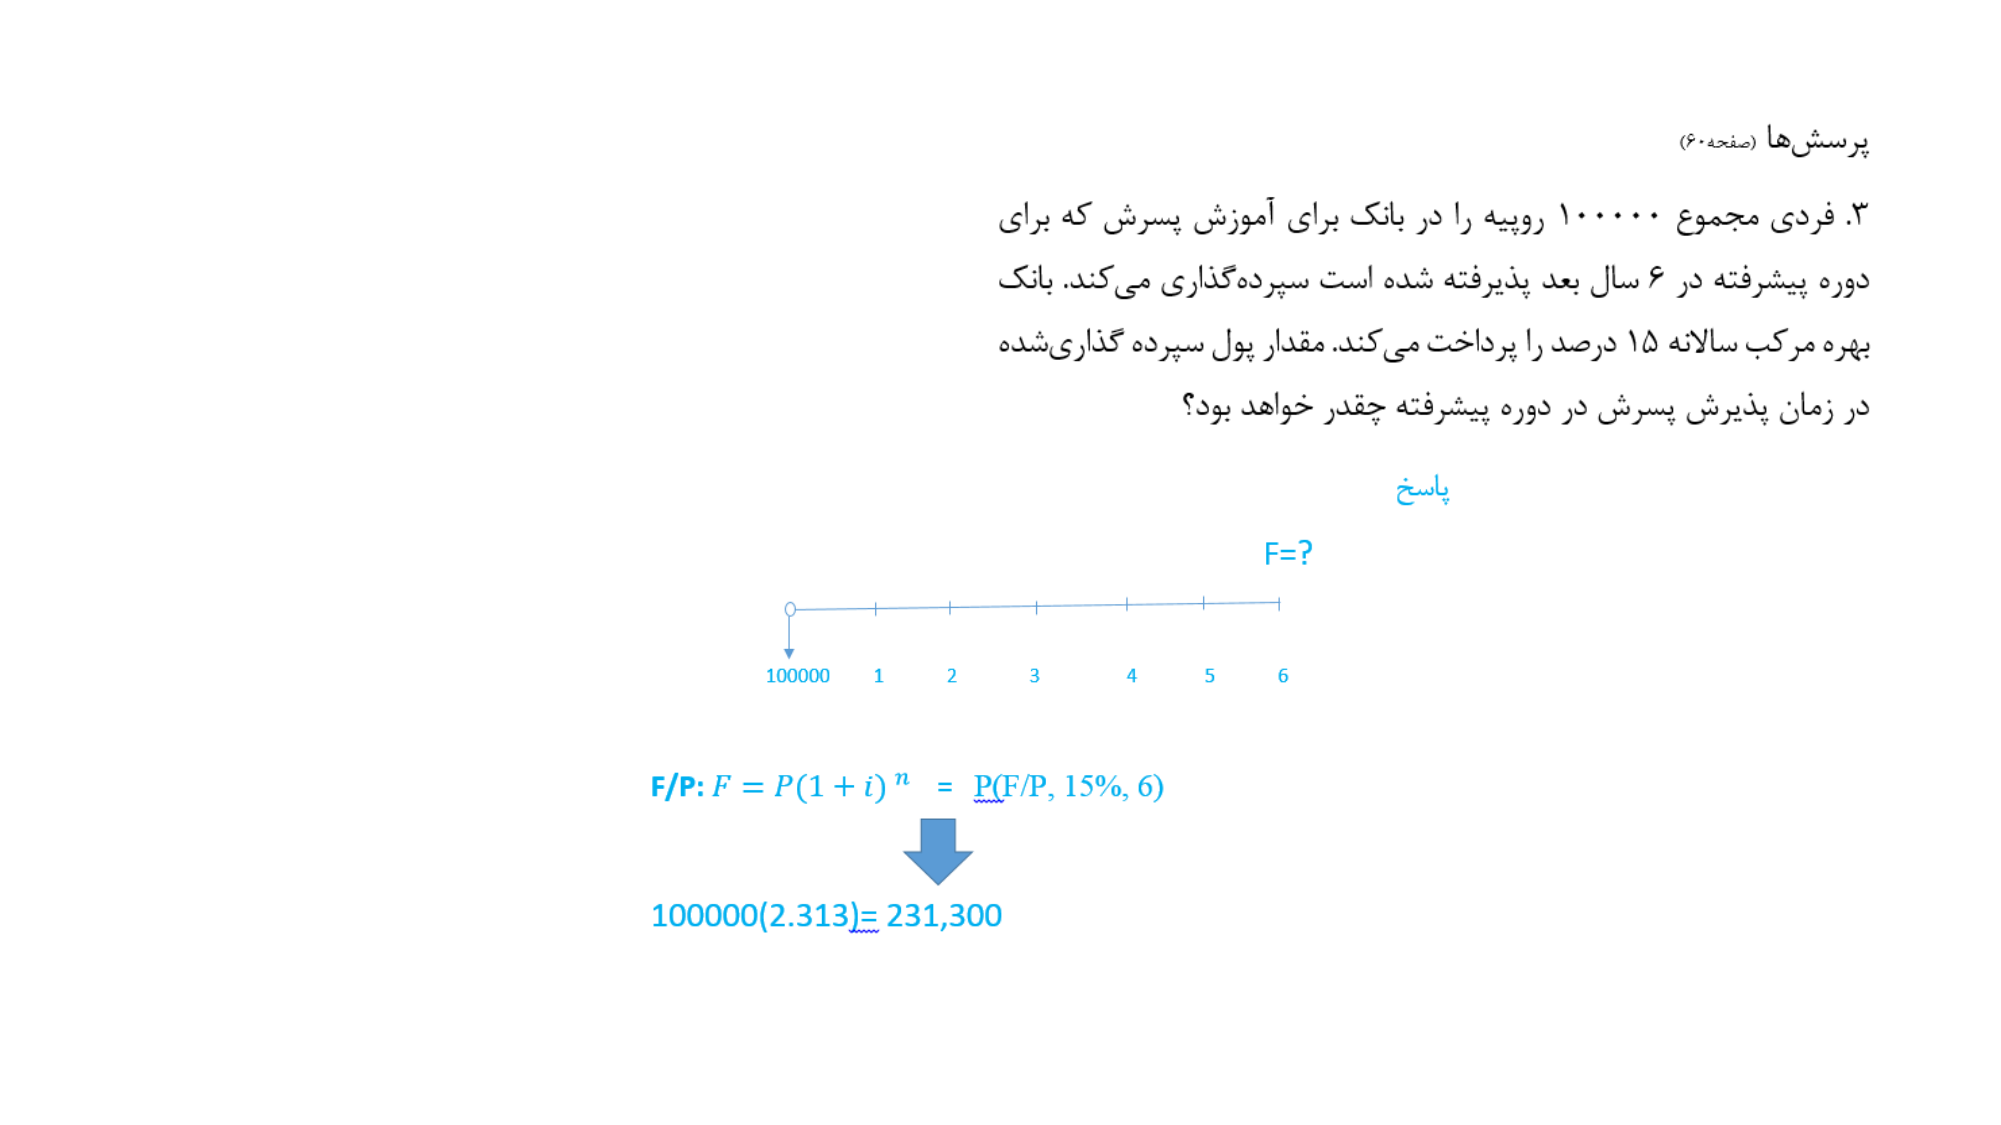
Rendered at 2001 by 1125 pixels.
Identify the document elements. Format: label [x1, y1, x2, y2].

picture [553, 443, 1535, 992]
list [901, 0, 2000, 444]
